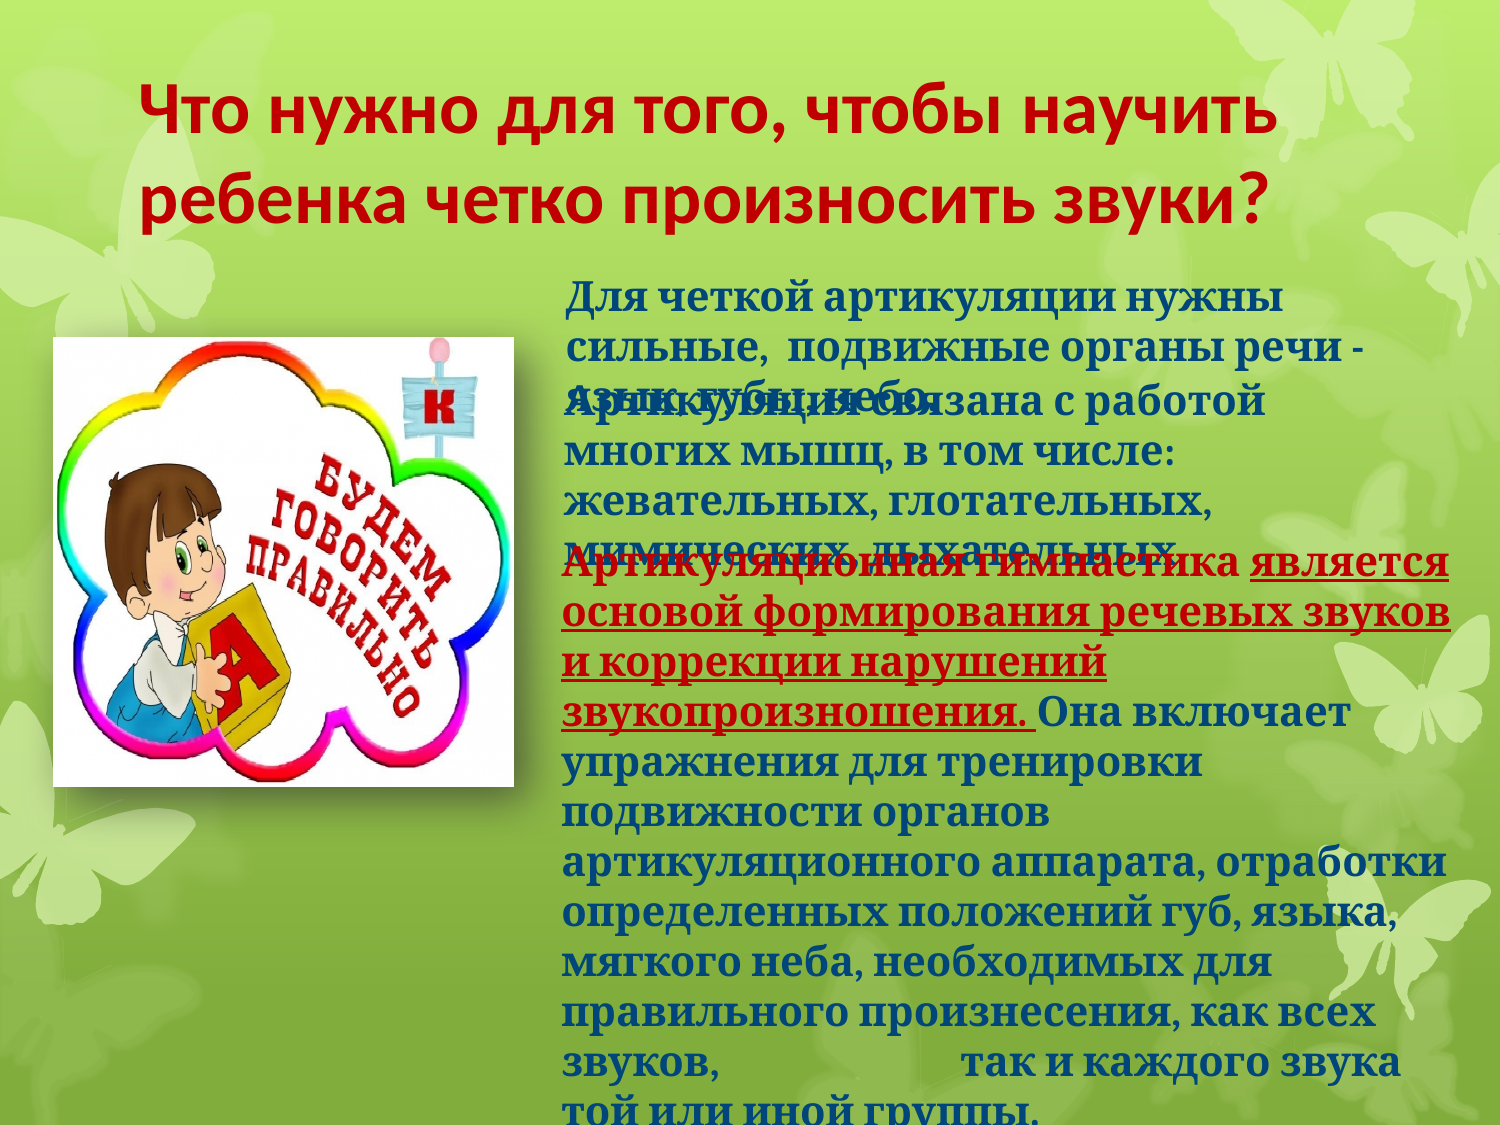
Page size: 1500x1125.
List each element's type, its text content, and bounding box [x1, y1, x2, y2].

picture [52, 337, 515, 788]
text_box Для четкой артикуляции нужны сильные, подвижные органы речи - язык, губы, небо. [550, 262, 1461, 428]
text_box Артикуляционная гимнастика является основой формирования речевых звуков и коррекции нарушений звукопроизношения. Она включает упражнения для тренировки подвижности органов артикуляционного аппарата, отработки определенных положений губ, языка, мягкого неба, необходимых для правильного произнесения, как всех звуков, так и каждого звука той или иной группы. [546, 527, 1483, 1125]
text_box Артикуляция связана с работой многих мышц, в том числе: жевательных, глотательных, мимических, дыхательных. [549, 366, 1436, 527]
title Что нужно для того, чтобы научить ребенка четко произносить звуки? [123, 54, 1424, 244]
